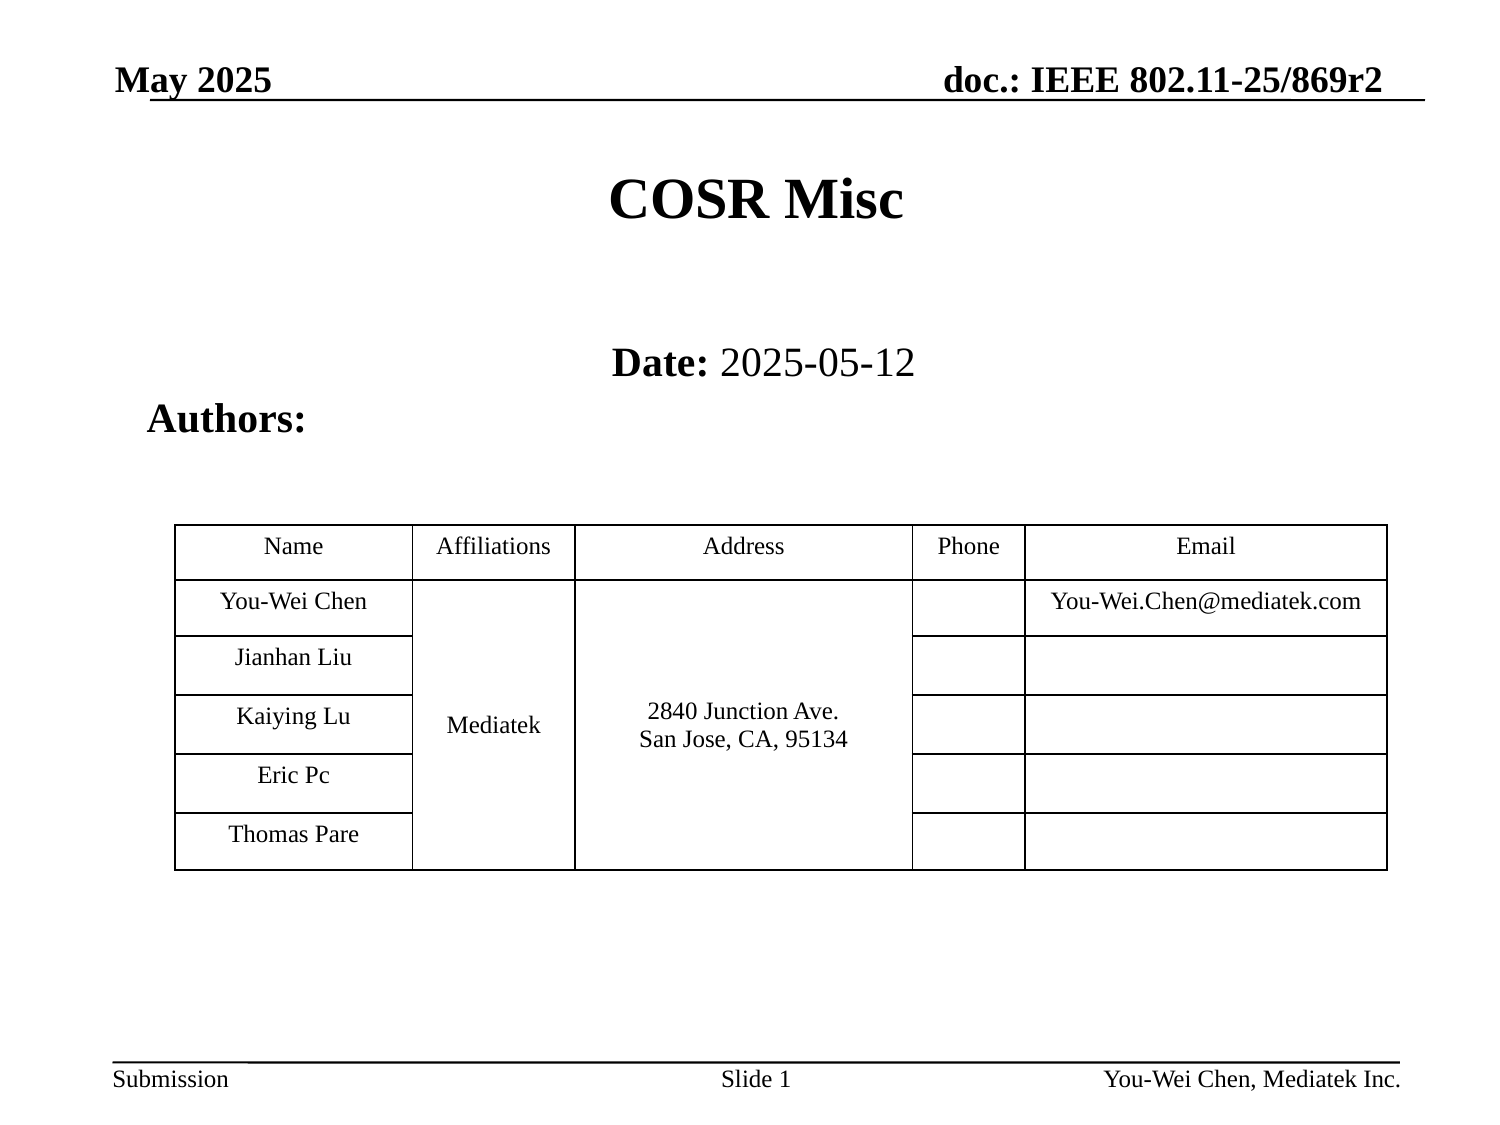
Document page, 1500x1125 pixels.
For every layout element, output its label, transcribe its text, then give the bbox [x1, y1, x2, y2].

table_cell You-Wei.Chen@mediatek.com [1026, 581, 1386, 635]
table_cell [913, 814, 1024, 869]
table_header Phone [913, 526, 1024, 579]
table_cell [1026, 814, 1386, 869]
table_cell [913, 637, 1024, 694]
title COSR Misc [24, 127, 1488, 263]
text_box Date: 2025-05-12 [126, 327, 1402, 390]
table_cell Jianhan Liu [176, 637, 412, 694]
slide_number Slide 1 [712, 1061, 800, 1093]
table_cell You-Wei Chen [176, 581, 412, 635]
table_cell Mediatek [413, 581, 574, 869]
table_cell 2840 Junction Ave. San Jose, CA, 95134 [576, 581, 912, 869]
table_cell [913, 696, 1024, 753]
table_cell [913, 581, 1024, 635]
table_header Address [576, 526, 912, 579]
table_cell [913, 755, 1024, 812]
table_cell Kaiying Lu [176, 696, 412, 753]
table_header Email [1026, 526, 1386, 579]
table_cell [1026, 637, 1386, 694]
table_cell [1026, 696, 1386, 753]
table_header Affiliations [413, 526, 574, 579]
table_cell Eric Pc [176, 755, 412, 812]
table_cell [1026, 755, 1386, 812]
table_header Name [176, 526, 412, 579]
text_box Authors: [131, 382, 369, 446]
footer You-Wei Chen, Mediatek Inc. [1098, 1061, 1402, 1093]
table_cell Thomas Pare [176, 814, 412, 869]
